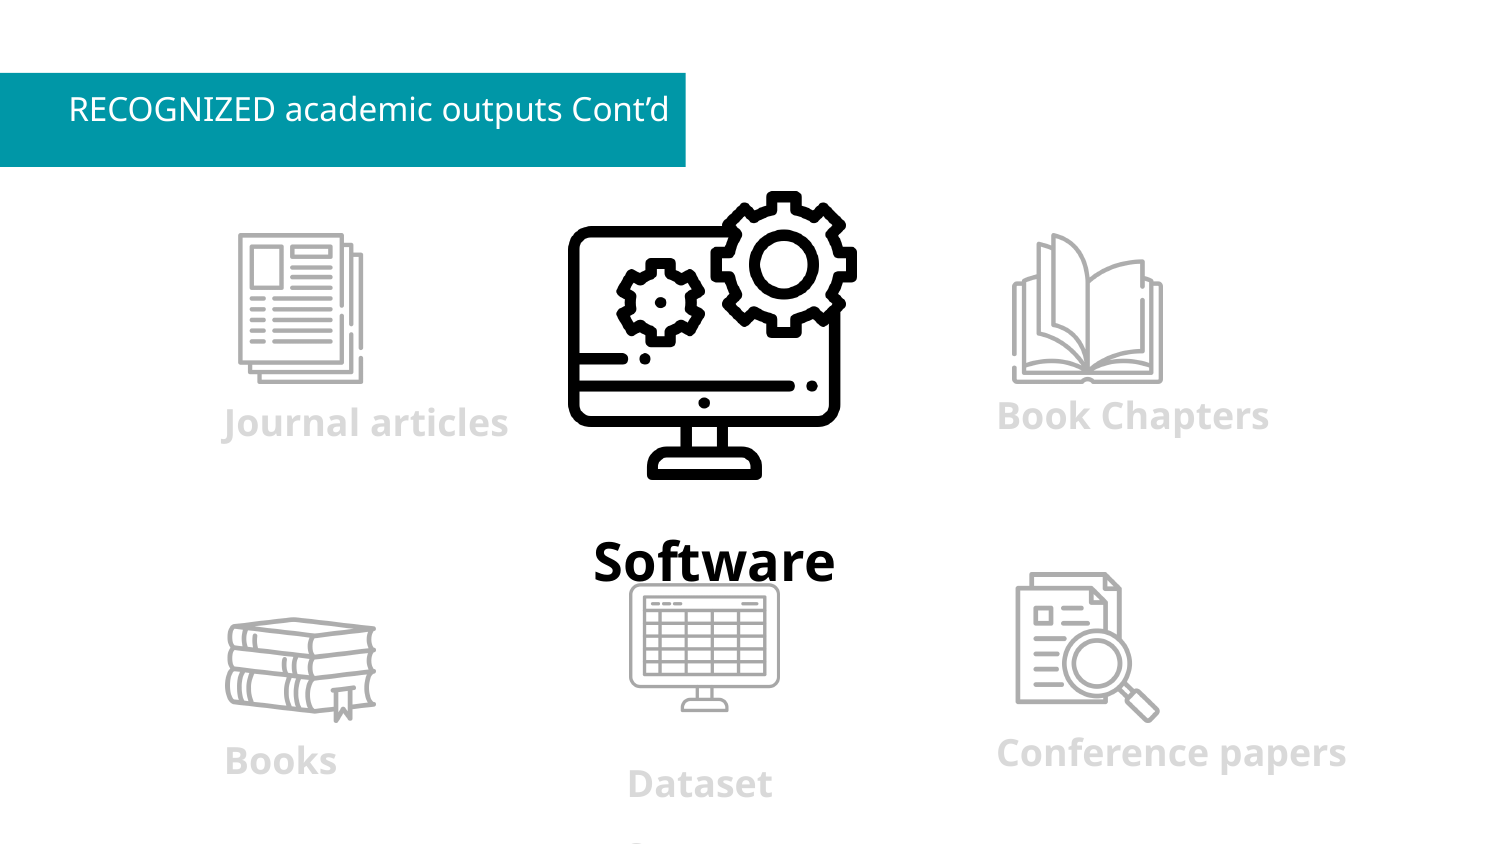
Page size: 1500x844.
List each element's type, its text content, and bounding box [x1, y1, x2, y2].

picture [224, 233, 376, 384]
picture [568, 191, 857, 480]
list Book Chapters Conference papers [980, 309, 1418, 761]
text_box Software [578, 479, 902, 573]
picture [1011, 233, 1163, 384]
picture [1011, 571, 1163, 723]
text_box Datasets [611, 722, 797, 844]
list Journal articles Books [209, 316, 544, 768]
title RECOGNIZED academic outputs Cont’d [0, 72, 686, 167]
picture [628, 571, 780, 723]
picture [224, 571, 376, 723]
